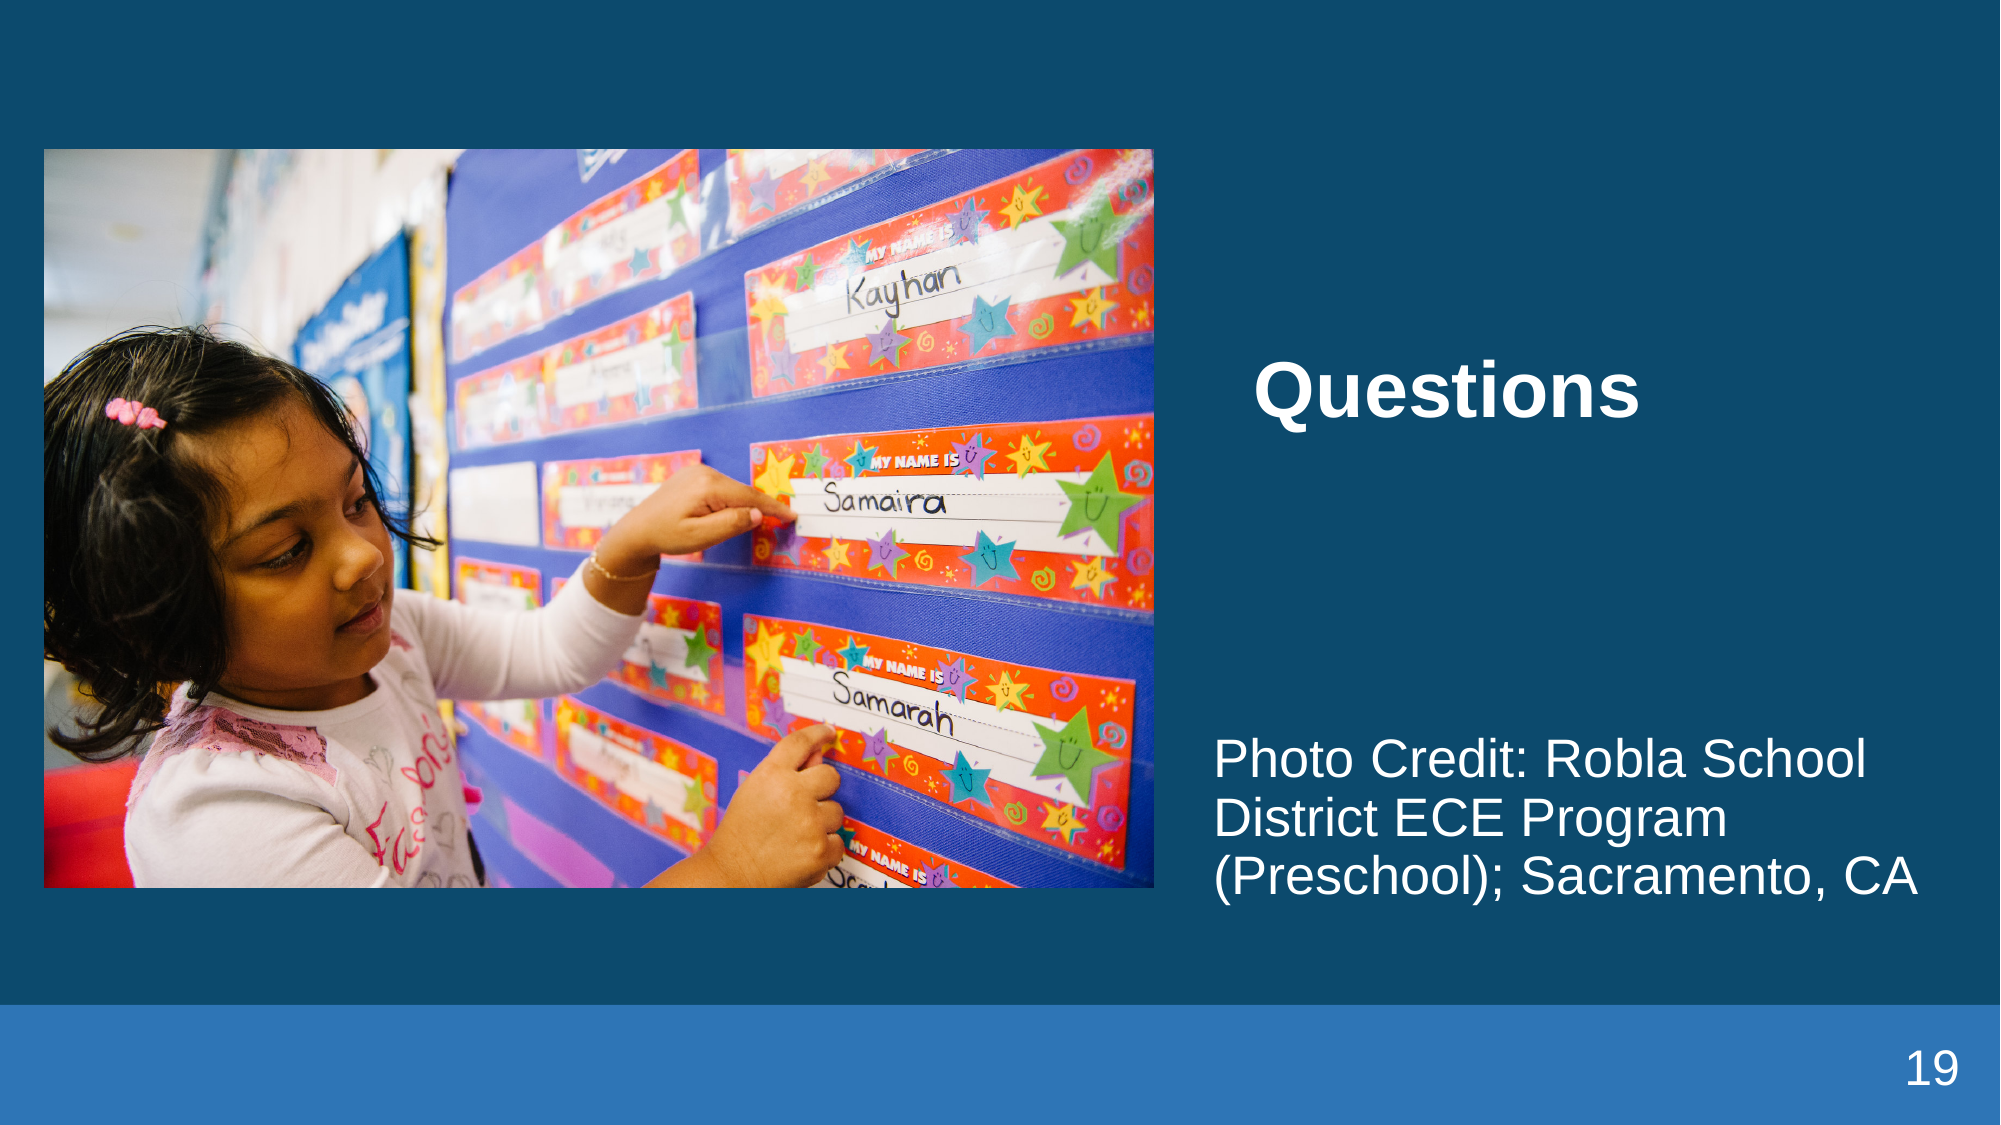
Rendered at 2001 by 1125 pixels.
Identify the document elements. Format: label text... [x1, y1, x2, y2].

slide_number 19 [1524, 1035, 1975, 1095]
title Questions [1154, 321, 1743, 463]
list Photo Credit: Robla School District ECE Program (Preschool); Sacramento, CA [1198, 723, 1940, 972]
picture [44, 149, 1154, 888]
